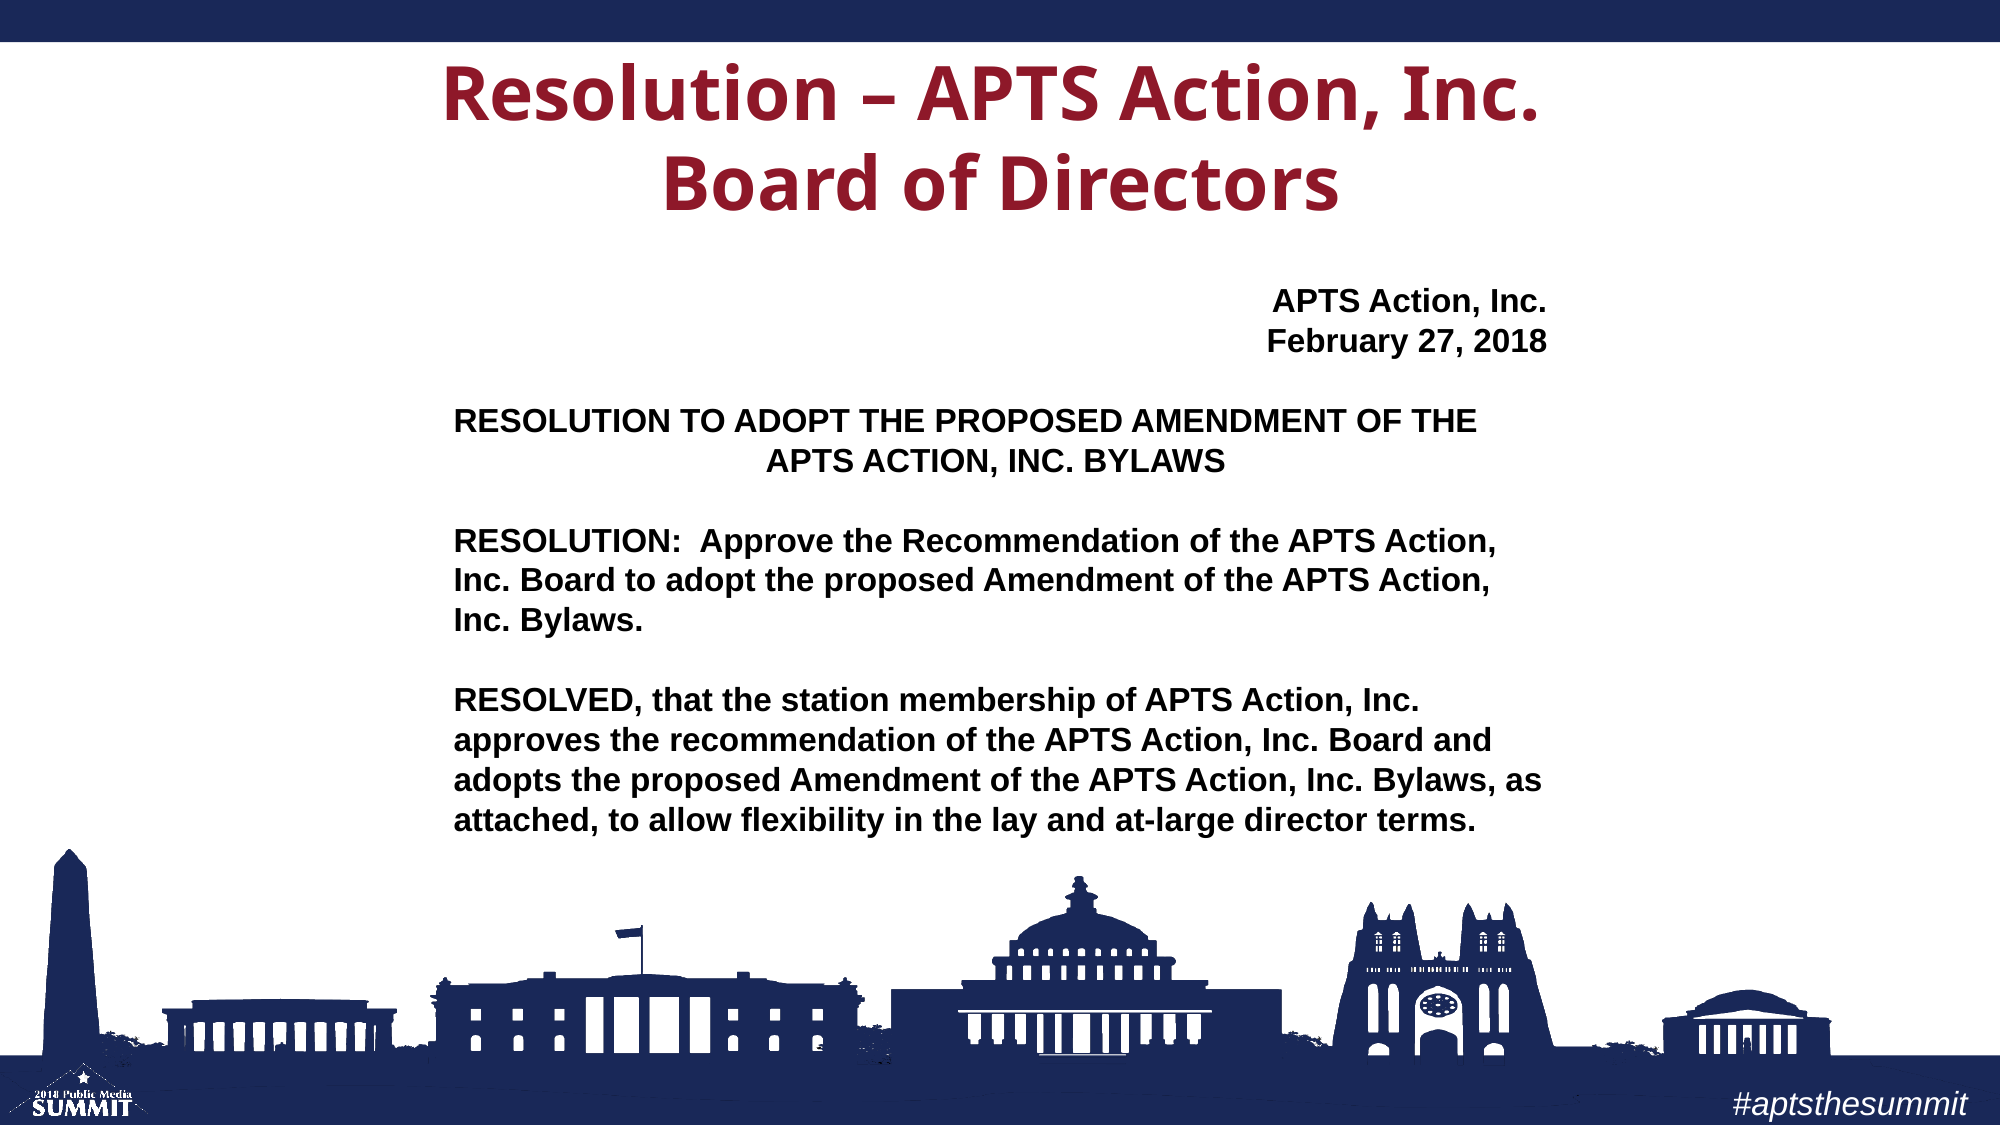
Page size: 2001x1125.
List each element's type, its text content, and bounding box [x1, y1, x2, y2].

picture [1774, 1099, 1783, 1110]
text_box Resolution – APTS Action, Inc. Board of Directors [100, 44, 1901, 226]
text_box APTS Action, Inc. February 27, 2018 Resolution to Adopt the Proposed Amendment of the APTS Action, Inc. Bylaws RESOLUTION: Approve the Recommendation of the APTS Action, Inc. Board to adopt the proposed Amendment of the APTS Action, Inc. Bylaws. RESOLVED, that the station membership of APTS Action, Inc. approves the recommendation of the APTS Action, Inc. Board and adopts the proposed Amendment of the APTS Action, Inc. Bylaws, as attached, to allow flexibility in the lay and at-large director terms. [438, 271, 1563, 926]
picture [1910, 1099, 1918, 1110]
picture [1828, 1099, 1837, 1110]
picture [1738, 1101, 1745, 1107]
picture [1846, 1099, 1855, 1105]
picture [1928, 1099, 1936, 1110]
picture [1938, 1099, 1946, 1110]
picture [0, 849, 2000, 1122]
picture [1900, 1099, 1908, 1110]
